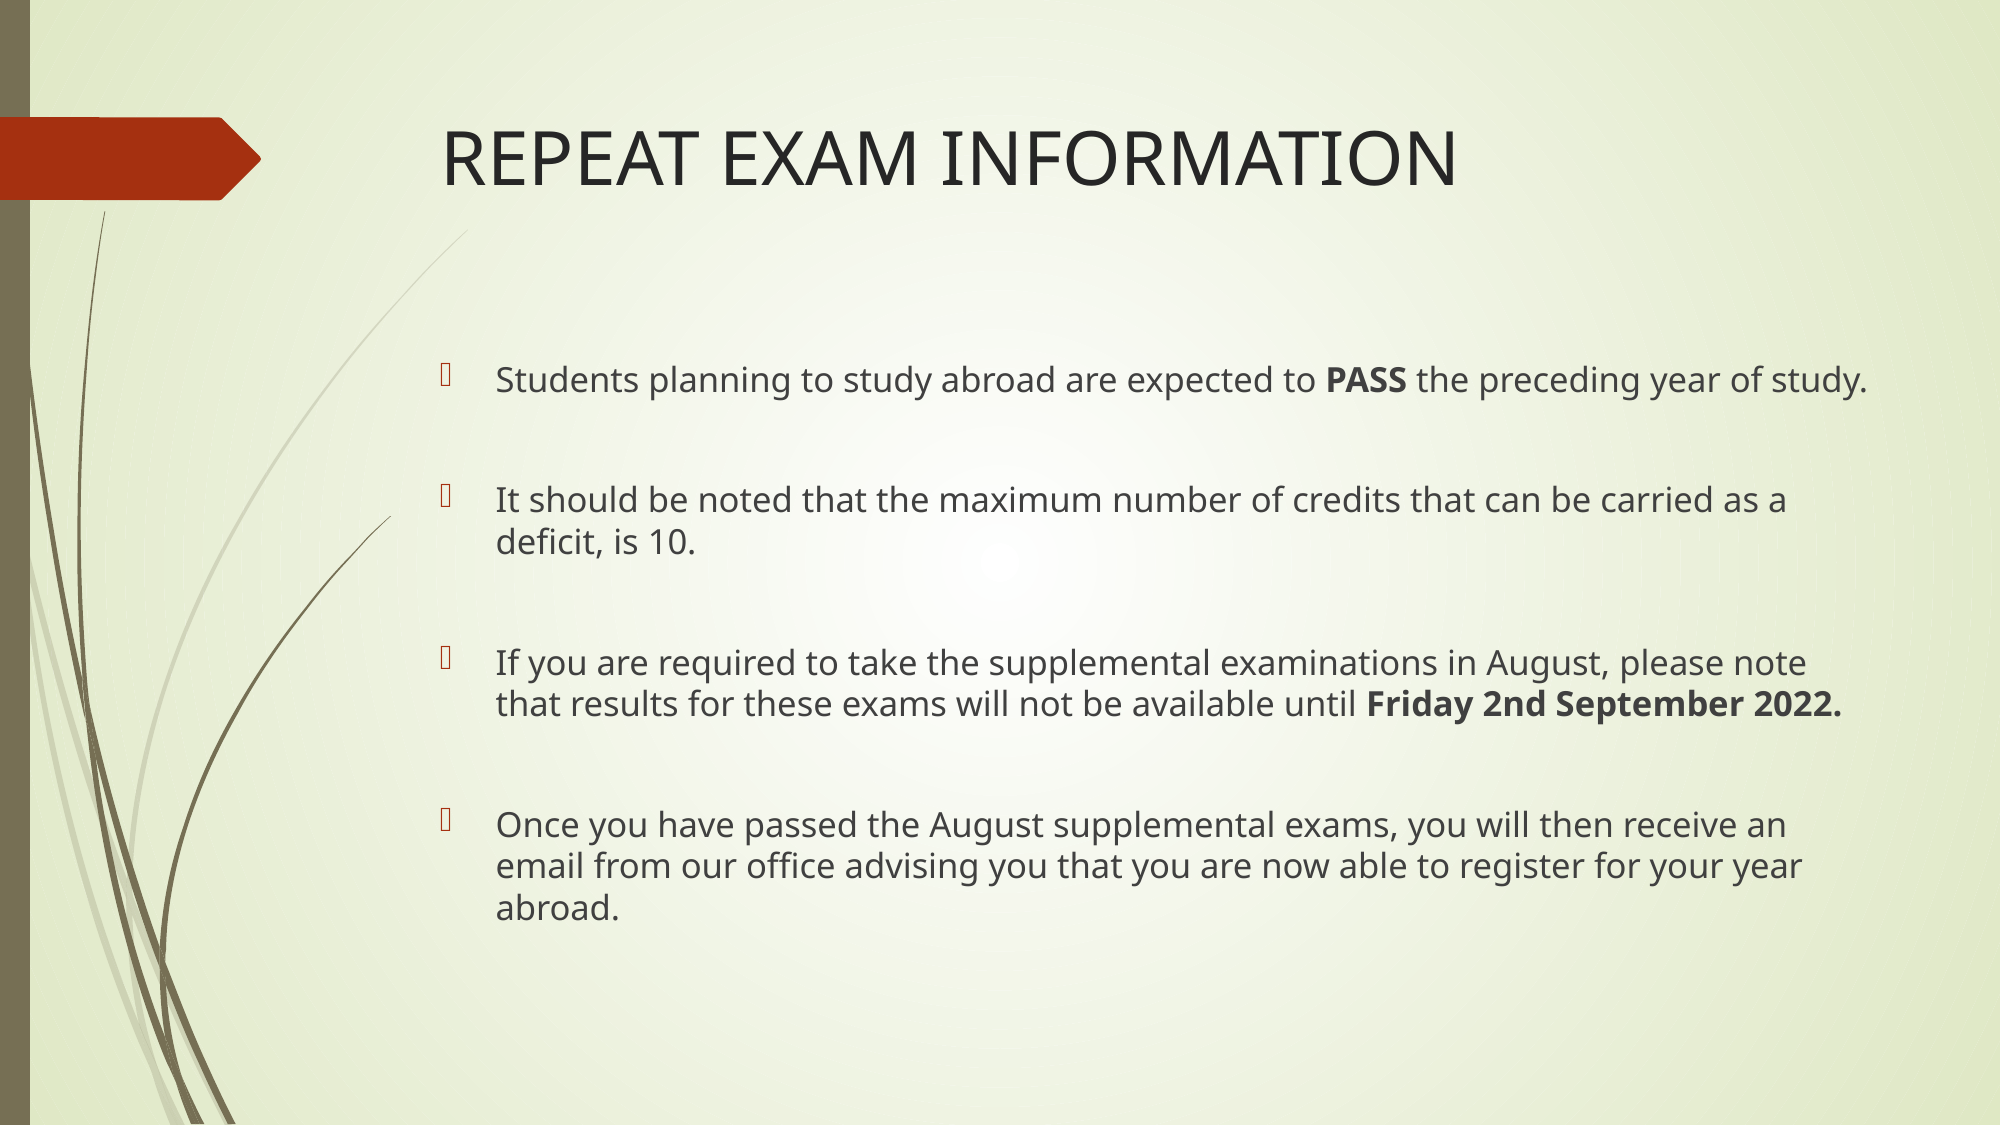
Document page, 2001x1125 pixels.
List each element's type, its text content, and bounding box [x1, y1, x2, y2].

list Students planning to study abroad are expected to PASS the preceding year of study. It should be noted that the maximum number of credits that can be carried as a deficit, is 10. If you are required to take the supplemental examinations in August, please note that results for these exams will not be available until Friday 2nd September 2022. Once you have passed the August supplemental exams, you will then receive an email from our office advising you that you are now able to register for your year abroad. [424, 350, 1888, 970]
title REPEAT EXAM INFORMATION [425, 102, 1888, 313]
